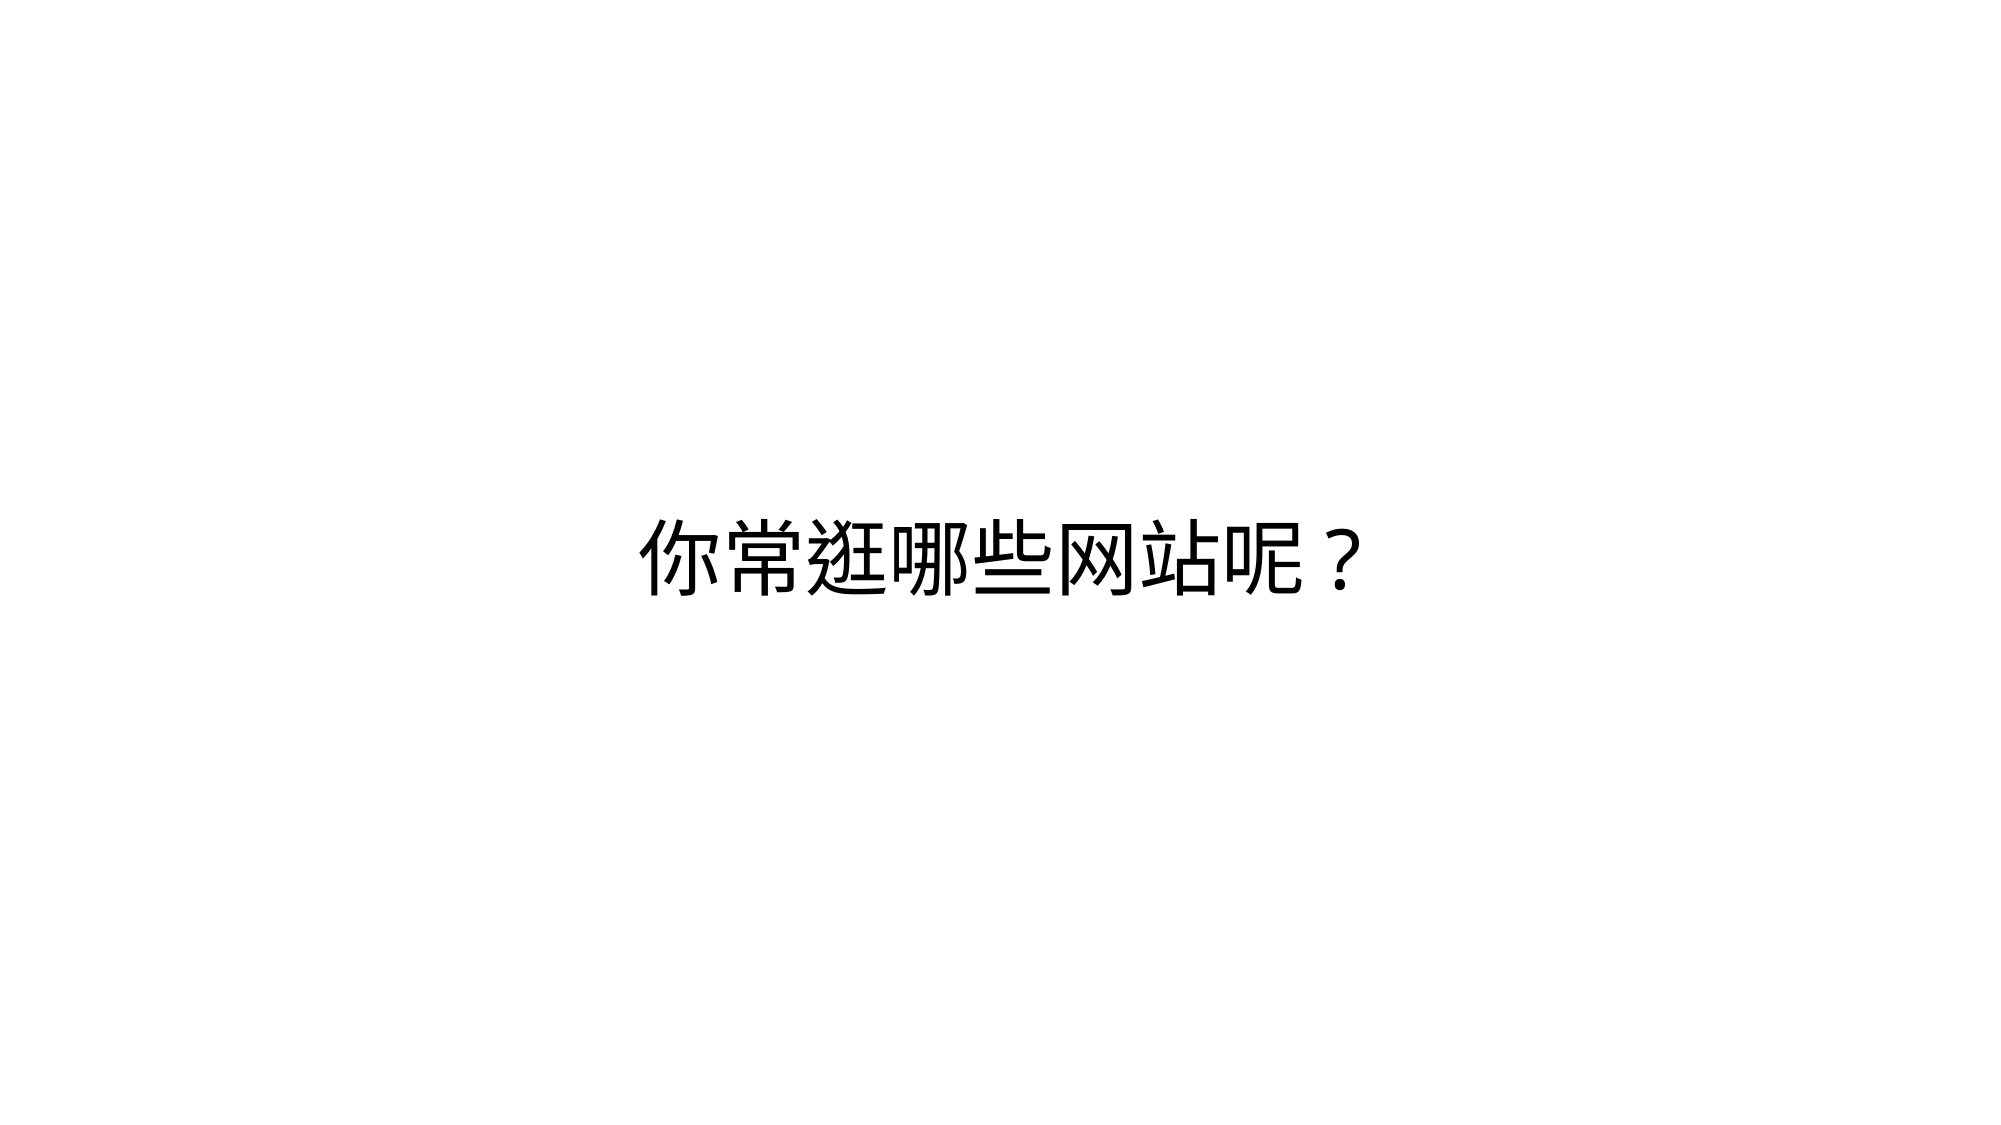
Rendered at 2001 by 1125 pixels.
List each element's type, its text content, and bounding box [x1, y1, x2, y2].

text_box 你常逛哪些网站呢? [0, 387, 2000, 738]
